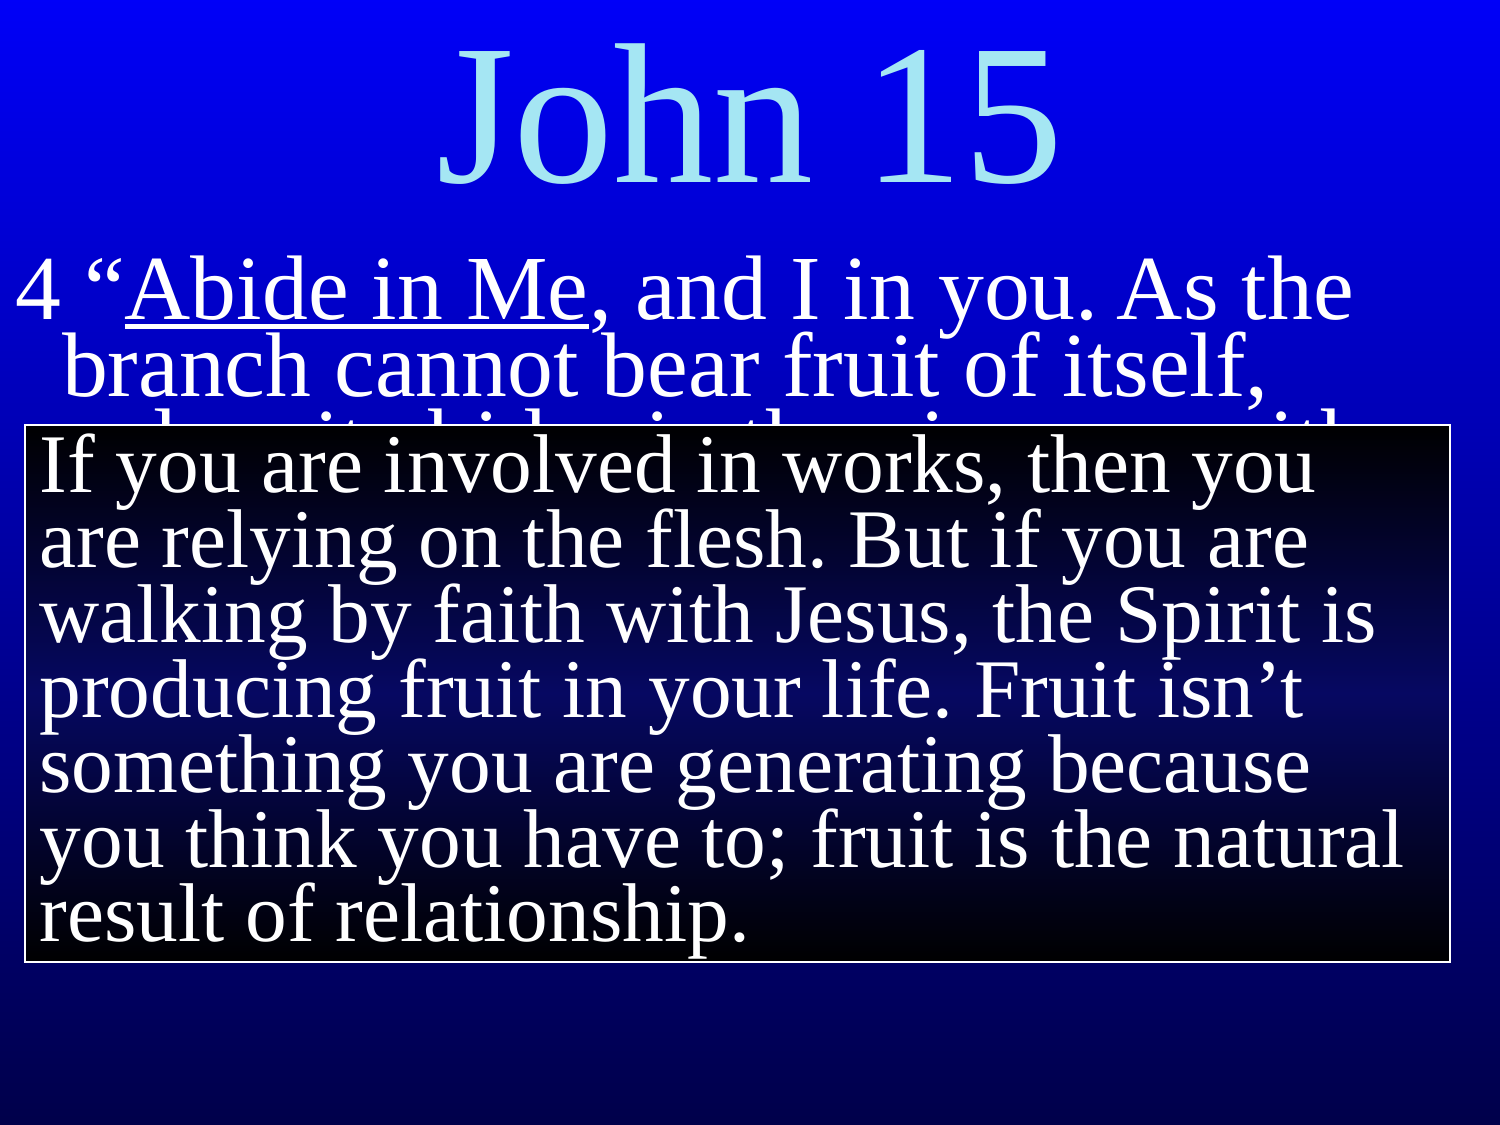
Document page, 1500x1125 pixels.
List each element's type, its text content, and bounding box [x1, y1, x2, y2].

text_box If you are involved in works, then you are relying on the flesh. But if you are walking by faith with Jesus, the Spirit is producing fruit in your life. Fruit isn’t something you are generating because you think you have to; fruit is the natural result of relationship. [24, 424, 1450, 963]
list 4 “Abide in Me, and I in you. As the branch cannot bear fruit of itself, unless it abides in the vine, so neither can you, unless you abide in Me. [0, 249, 1500, 1051]
title John 15 [0, 0, 1500, 249]
